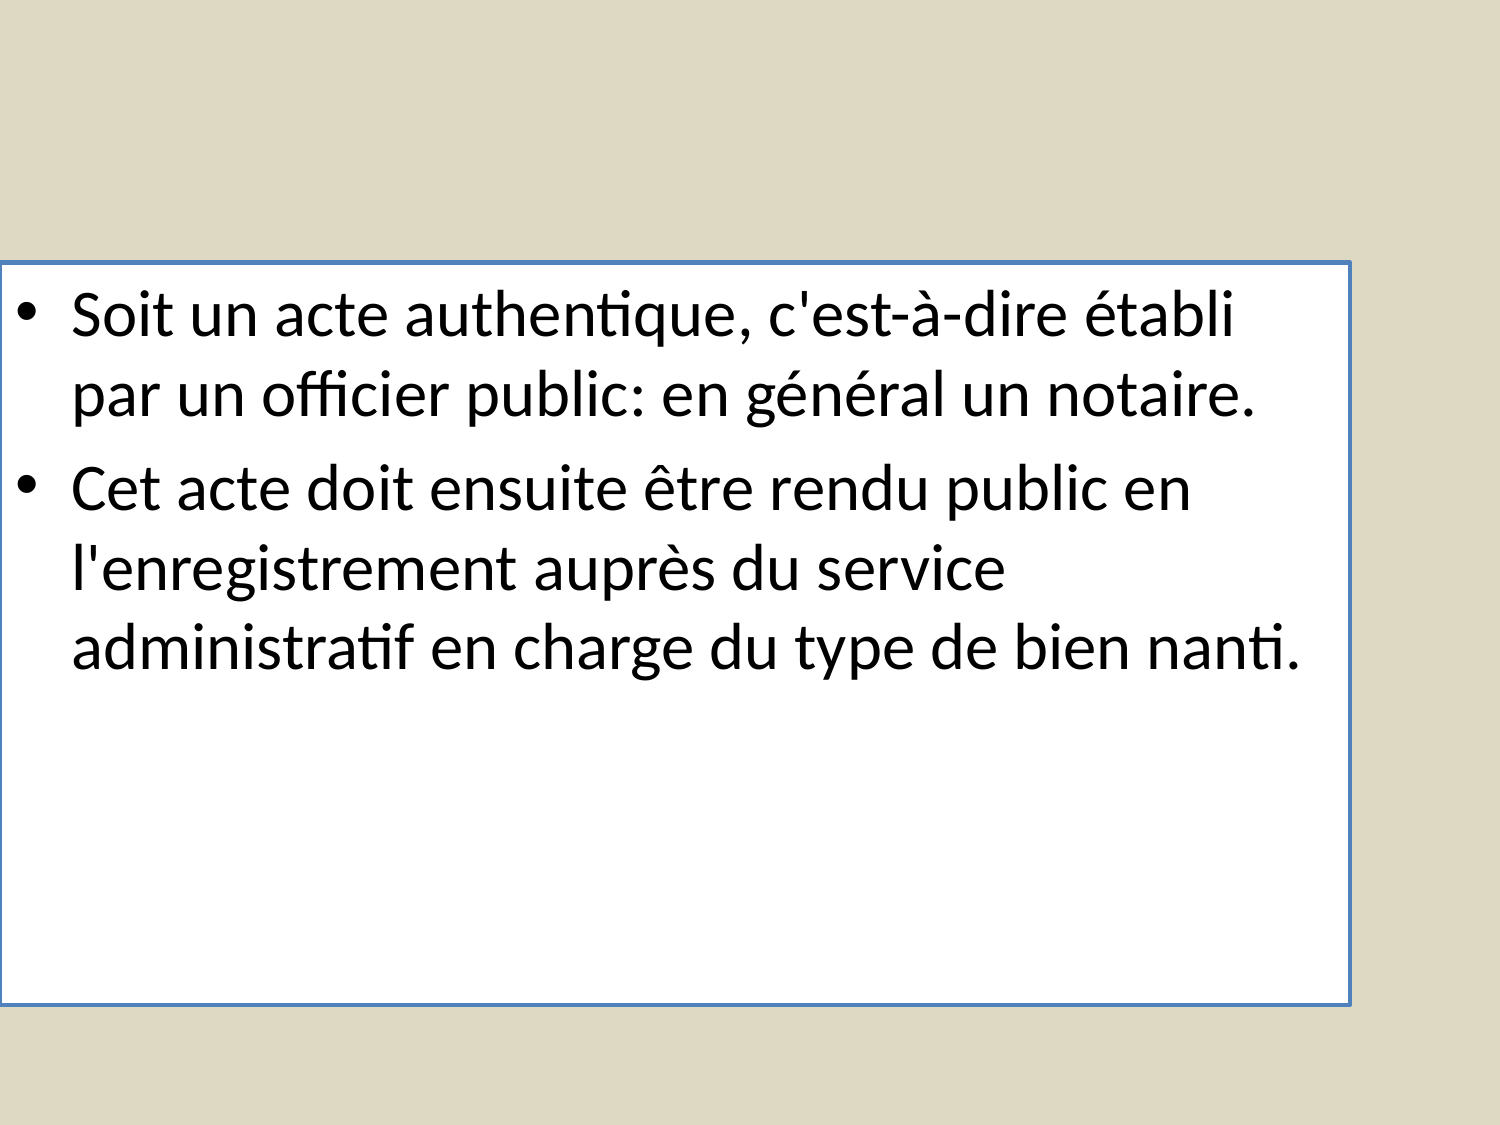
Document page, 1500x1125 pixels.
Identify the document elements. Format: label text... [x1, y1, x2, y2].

list Soit un acte authentique, c'est-à-dire établi par un officier public: en général un notaire. Cet acte doit ensuite être rendu public en l'enregistrement auprès du service administratif en charge du type de bien nanti. [0, 260, 1352, 1007]
